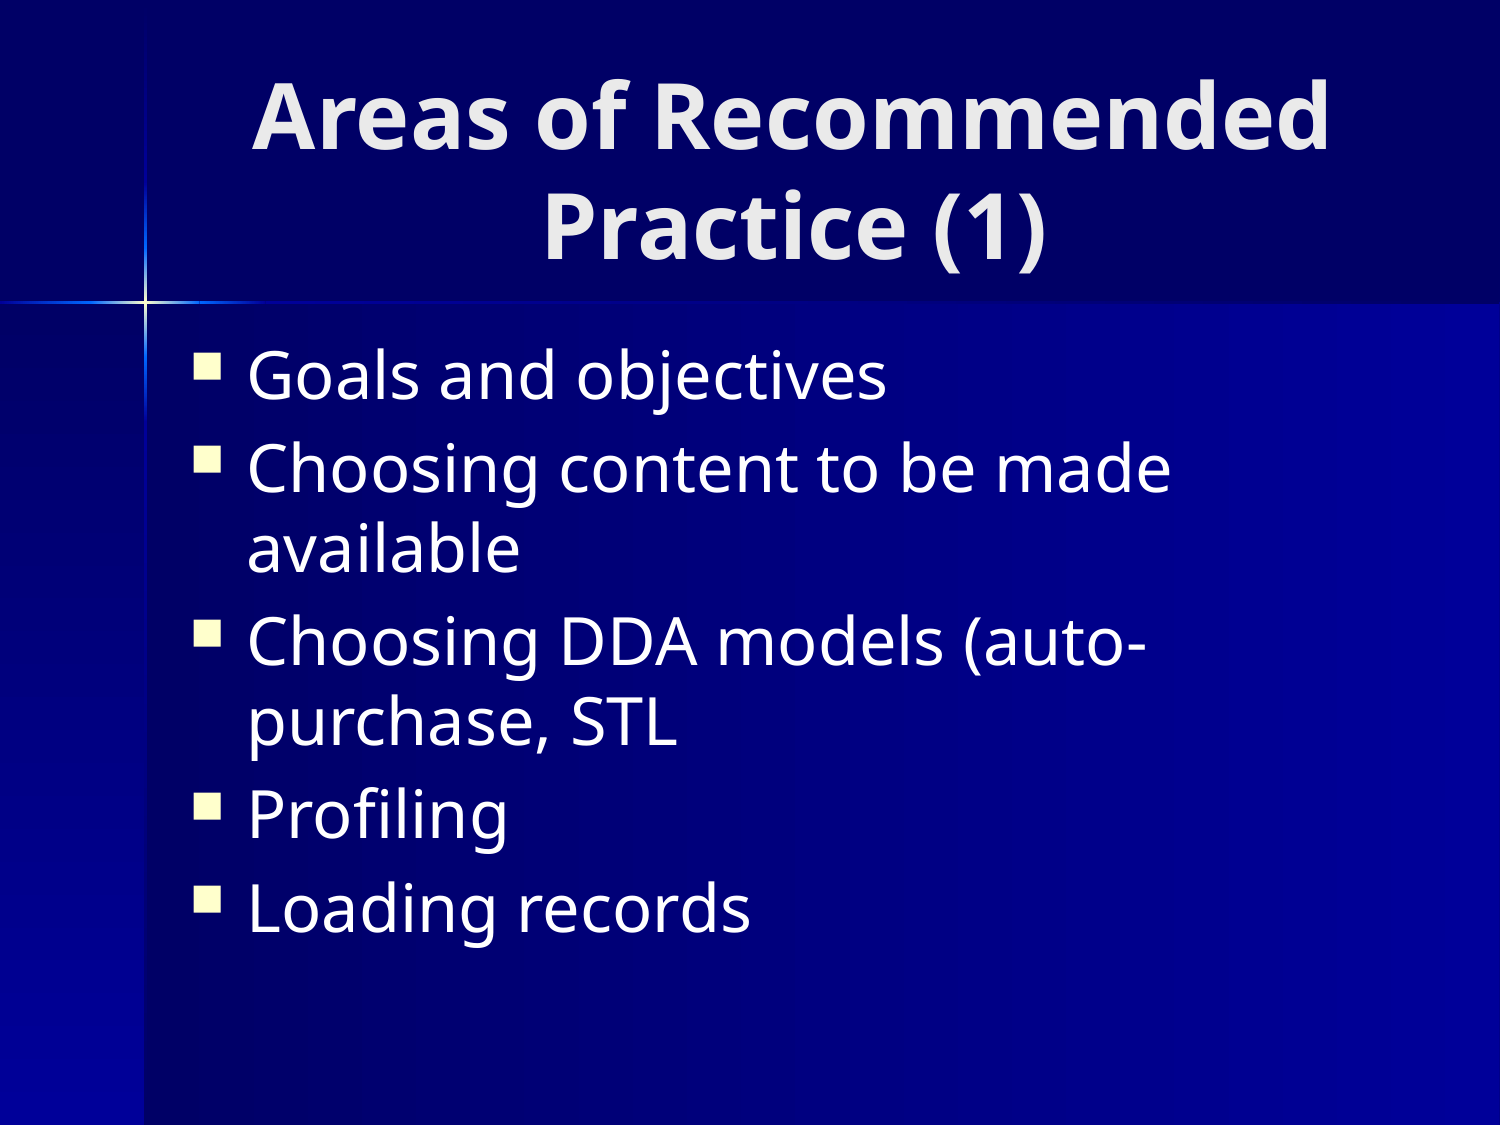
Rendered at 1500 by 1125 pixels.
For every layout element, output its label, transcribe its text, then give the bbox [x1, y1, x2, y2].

list Goals and objectives Choosing content to be made available Choosing DDA models (auto-purchase, STL Profiling Loading records [174, 324, 1413, 1001]
title Areas of Recommended Practice (1) [174, 49, 1413, 286]
